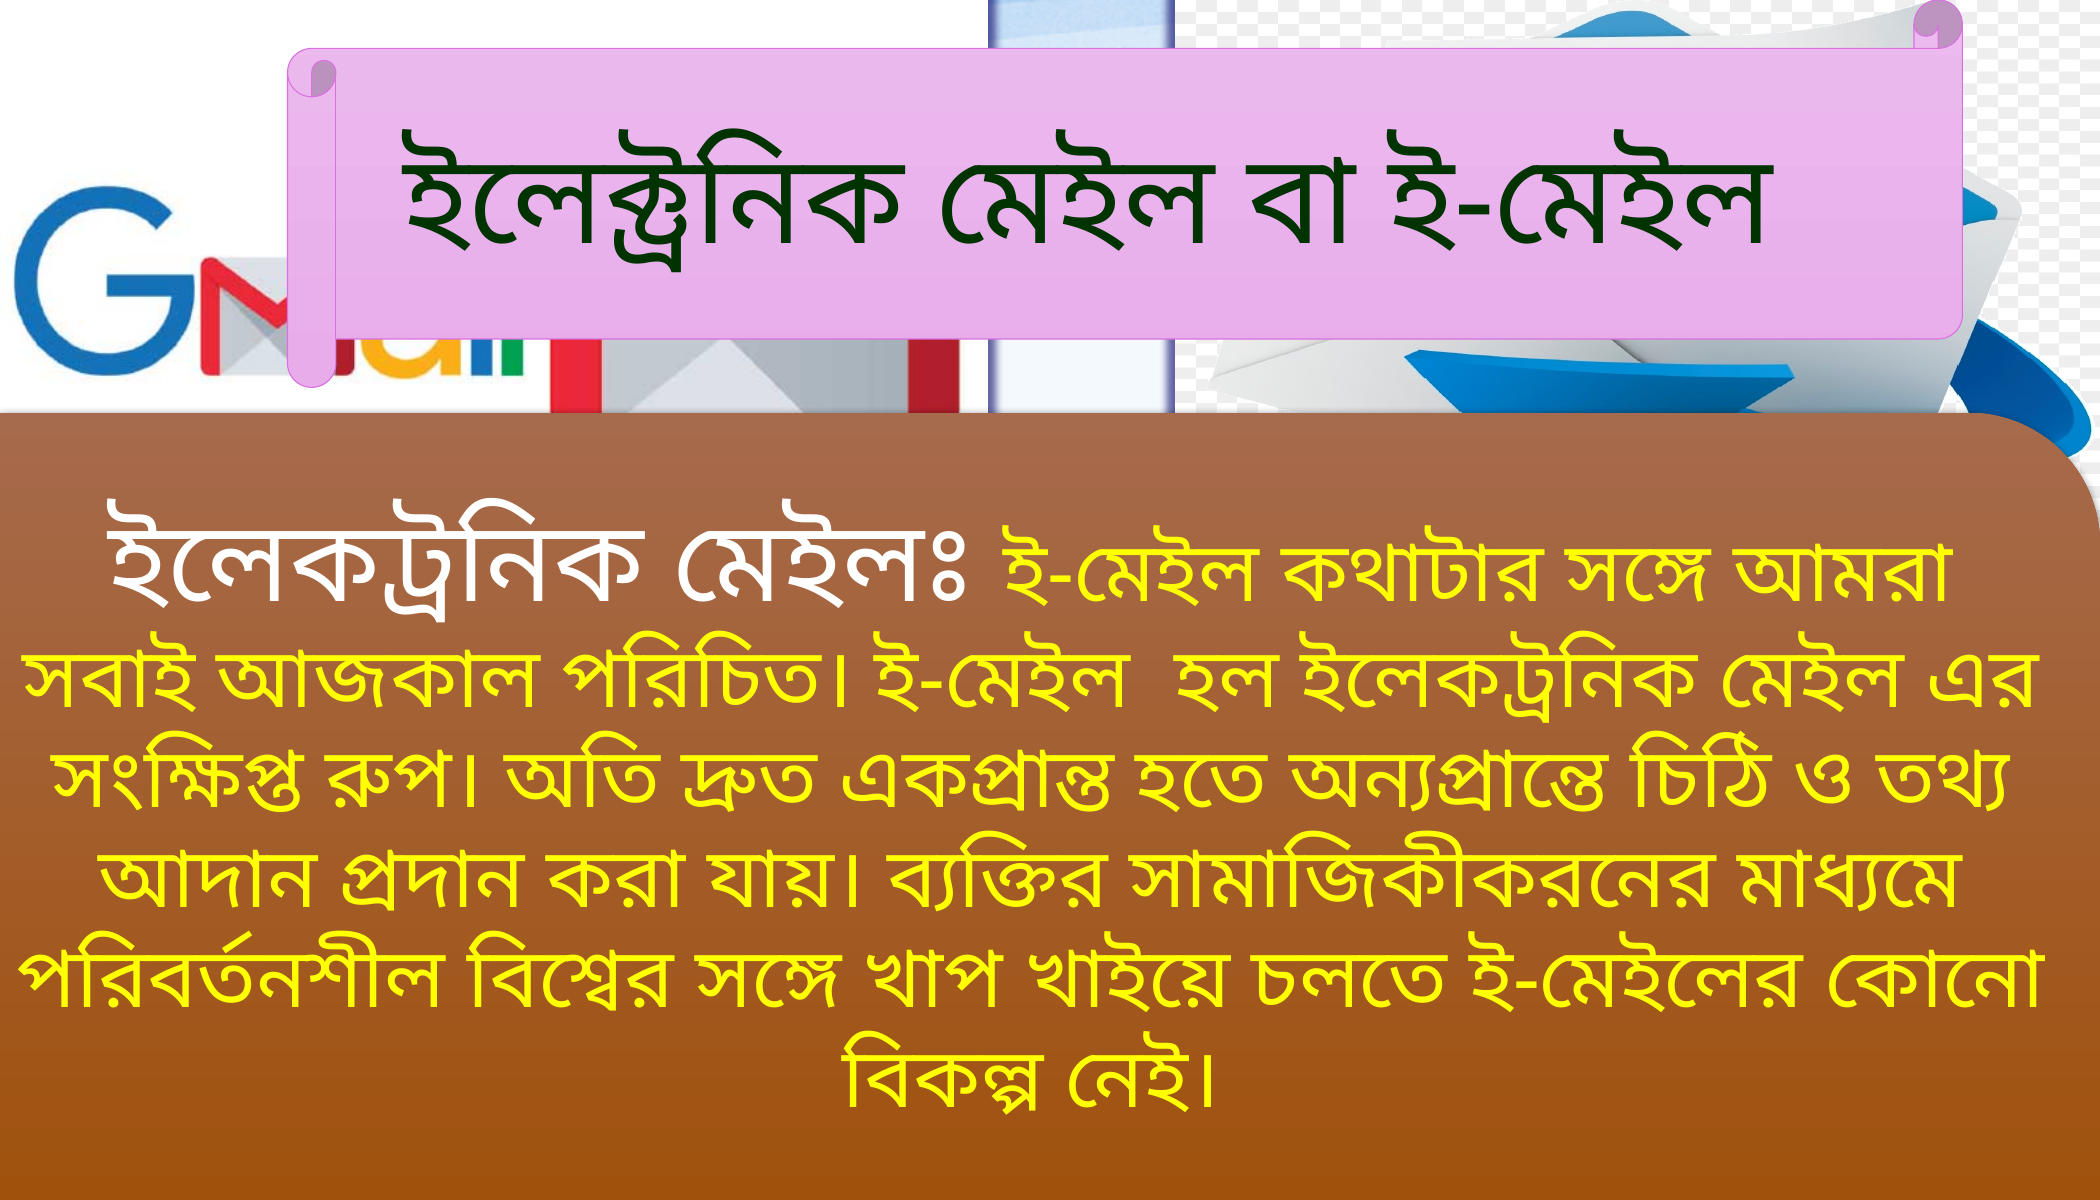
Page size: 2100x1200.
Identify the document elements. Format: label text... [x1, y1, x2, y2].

text_box ইলেকট্রনিক মেইলঃ ই-মেইল কথাটার সঙ্গে আমরা সবাই আজকাল পরিচিত। ই-মেইল হল ইলেকট্রনিক মেইল এর সংক্ষিপ্ত রুপ। অতি দ্রুত একপ্রান্ত হতে অন্যপ্রান্তে চিঠি ও তথ্য আদান প্রদান করা যায়। ব্যক্তির সামাজিকীকরনের মাধ্যমে পরিবর্তনশীল বিশ্বের সঙ্গে খাপ খাইয়ে চলতে ই-মেইলের কোনো বিকল্প নেই। [0, 412, 2100, 1200]
picture [0, 0, 988, 563]
picture [0, 587, 1050, 1200]
picture [997, 340, 1166, 412]
picture [1099, 587, 2100, 1200]
text_box ইলেক্ট্রনিক মেইল বা ই-মেইল [988, 47, 1174, 340]
picture [997, 0, 1166, 47]
picture [1174, 0, 2100, 570]
